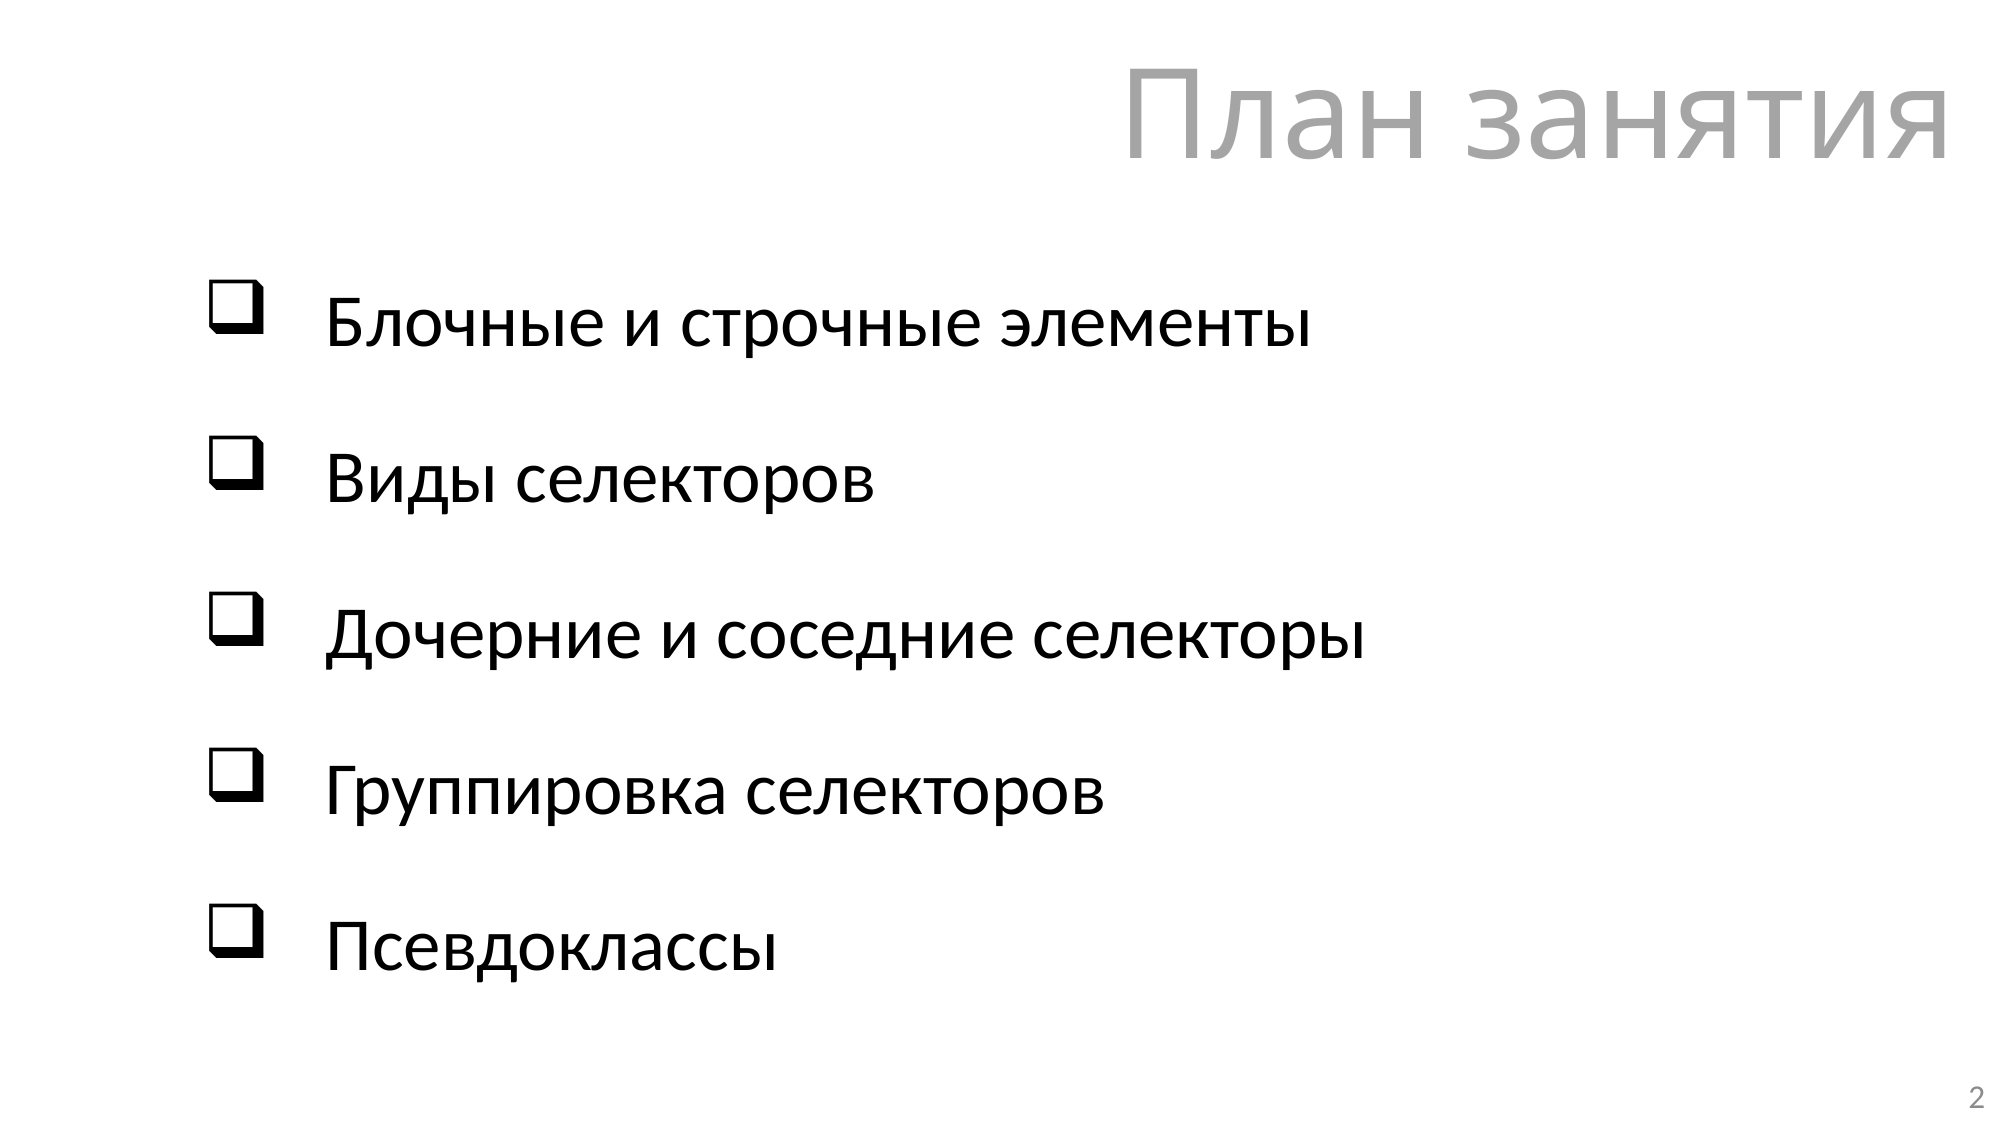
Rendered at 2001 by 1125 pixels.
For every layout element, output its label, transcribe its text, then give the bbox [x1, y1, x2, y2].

text_box План занятия [674, 0, 2000, 194]
slide_number 2 [1550, 1065, 2000, 1125]
subtitle Блочные и строчные элементы Виды селекторов Дочерние и соседние селекторы Группировка селекторов Псевдоклассы [188, 219, 1689, 846]
